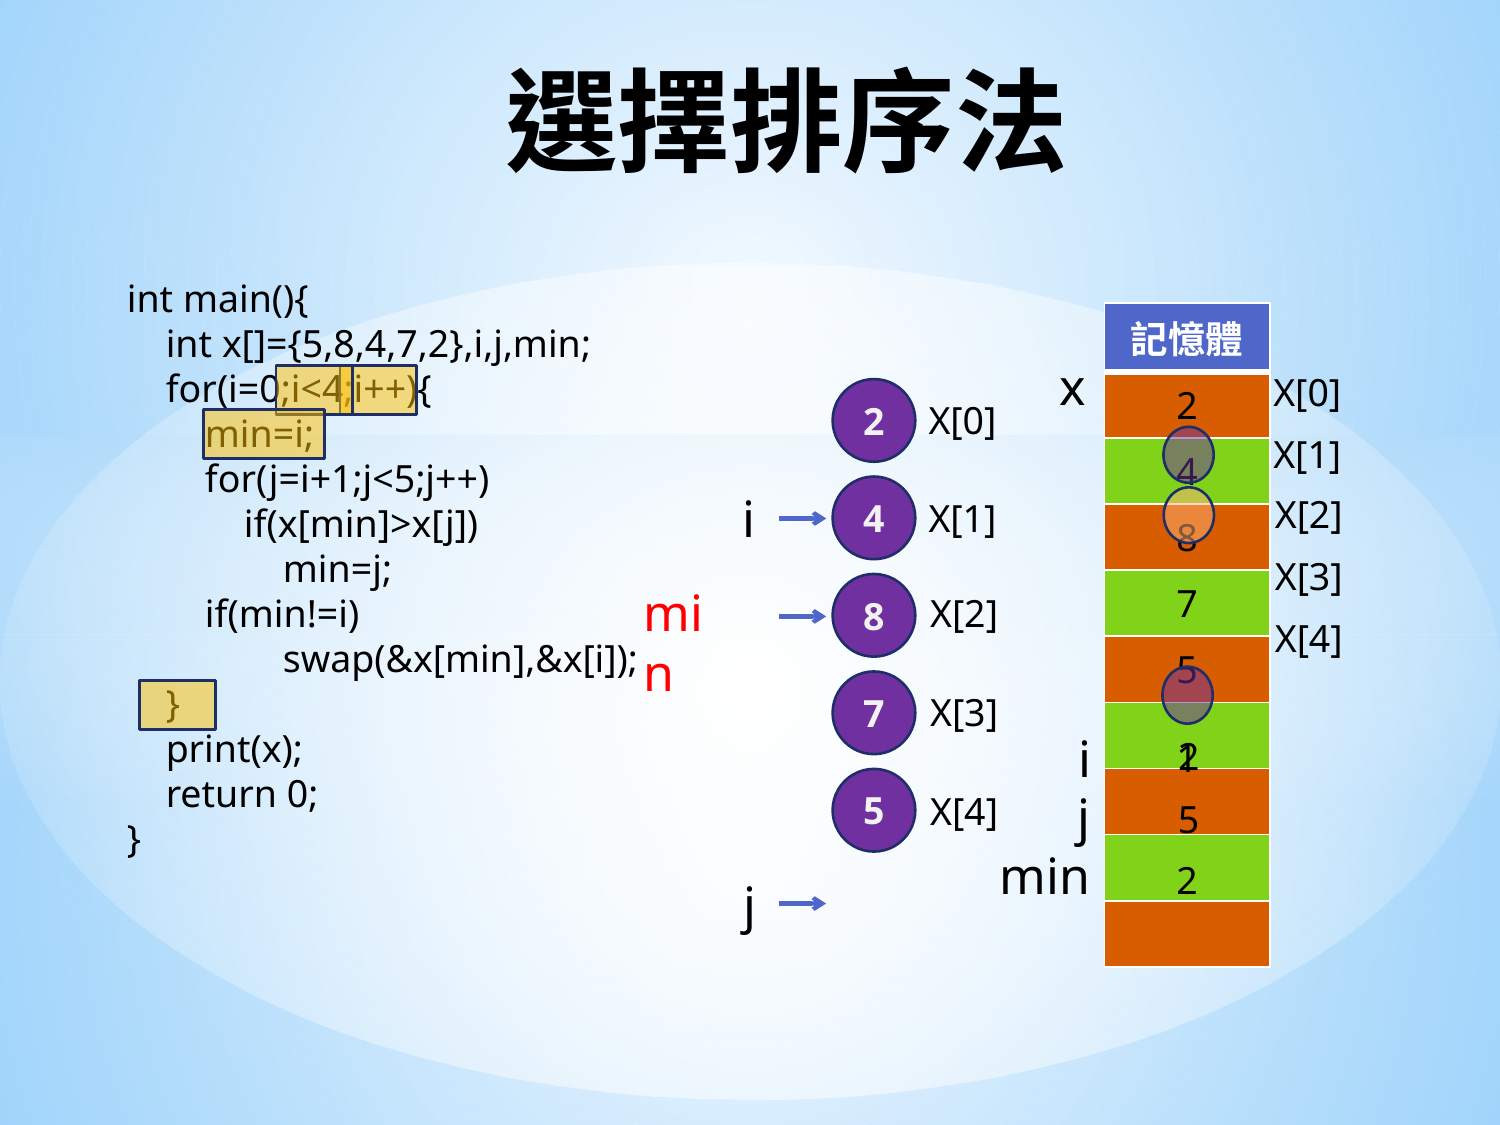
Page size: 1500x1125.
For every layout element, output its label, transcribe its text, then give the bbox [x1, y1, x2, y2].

text_box 2 [1161, 849, 1213, 910]
text_box X[0] [1258, 361, 1357, 422]
text_box X[2] [921, 582, 1013, 643]
table_cell [1106, 835, 1163, 900]
table_cell 5 [1105, 637, 1269, 702]
text_box X[3] [1259, 545, 1358, 606]
table_cell [1105, 703, 1181, 768]
text_box X[2] [1259, 484, 1358, 544]
text_box [275, 364, 354, 416]
table_header 記憶體 [1105, 339, 1269, 369]
text_box j [1063, 778, 1106, 837]
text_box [832, 671, 916, 755]
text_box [832, 768, 916, 852]
table_cell [1213, 835, 1269, 900]
title 選擇排序法 [183, 43, 1361, 339]
text_box [1162, 486, 1216, 545]
text_box min [919, 837, 1106, 913]
table_cell 8 [1105, 505, 1269, 569]
table_cell [1195, 703, 1269, 768]
table_cell 4 [1105, 439, 1259, 503]
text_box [726, 480, 827, 557]
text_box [628, 573, 827, 650]
table_cell 2 [1105, 375, 1269, 437]
text_box [354, 364, 418, 416]
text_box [725, 865, 827, 942]
text_box [1162, 425, 1215, 485]
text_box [832, 378, 916, 462]
text_box X[0] [921, 389, 1012, 449]
text_box 2 [1163, 725, 1215, 786]
text_box i [1064, 720, 1107, 796]
text_box X[1] [1258, 423, 1357, 484]
text_box int main(){ int x[]={5,8,4,7,2},i,j,min; for(i=0;i<4;i++){ min=i; for(j=i+1;j<5;j++) if(x[min]>x[j]) min=j; if(min!=i) swap(&x[min],&x[i]); } print(x); return 0; } [112, 267, 786, 867]
text_box [1161, 665, 1214, 725]
text_box [202, 408, 326, 460]
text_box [832, 573, 916, 657]
table_cell 7 [1105, 571, 1269, 635]
text_box X[3] [921, 682, 1013, 742]
text_box 5 [1163, 788, 1215, 849]
table_cell [1105, 902, 1269, 966]
text_box X[4] [921, 780, 1013, 837]
text_box X[1] [921, 487, 1012, 548]
table_cell [1106, 769, 1163, 834]
text_box X[4] [1259, 607, 1358, 668]
text_box x [1045, 347, 1102, 423]
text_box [832, 476, 916, 560]
table_cell [1213, 769, 1269, 834]
text_box [138, 679, 217, 731]
